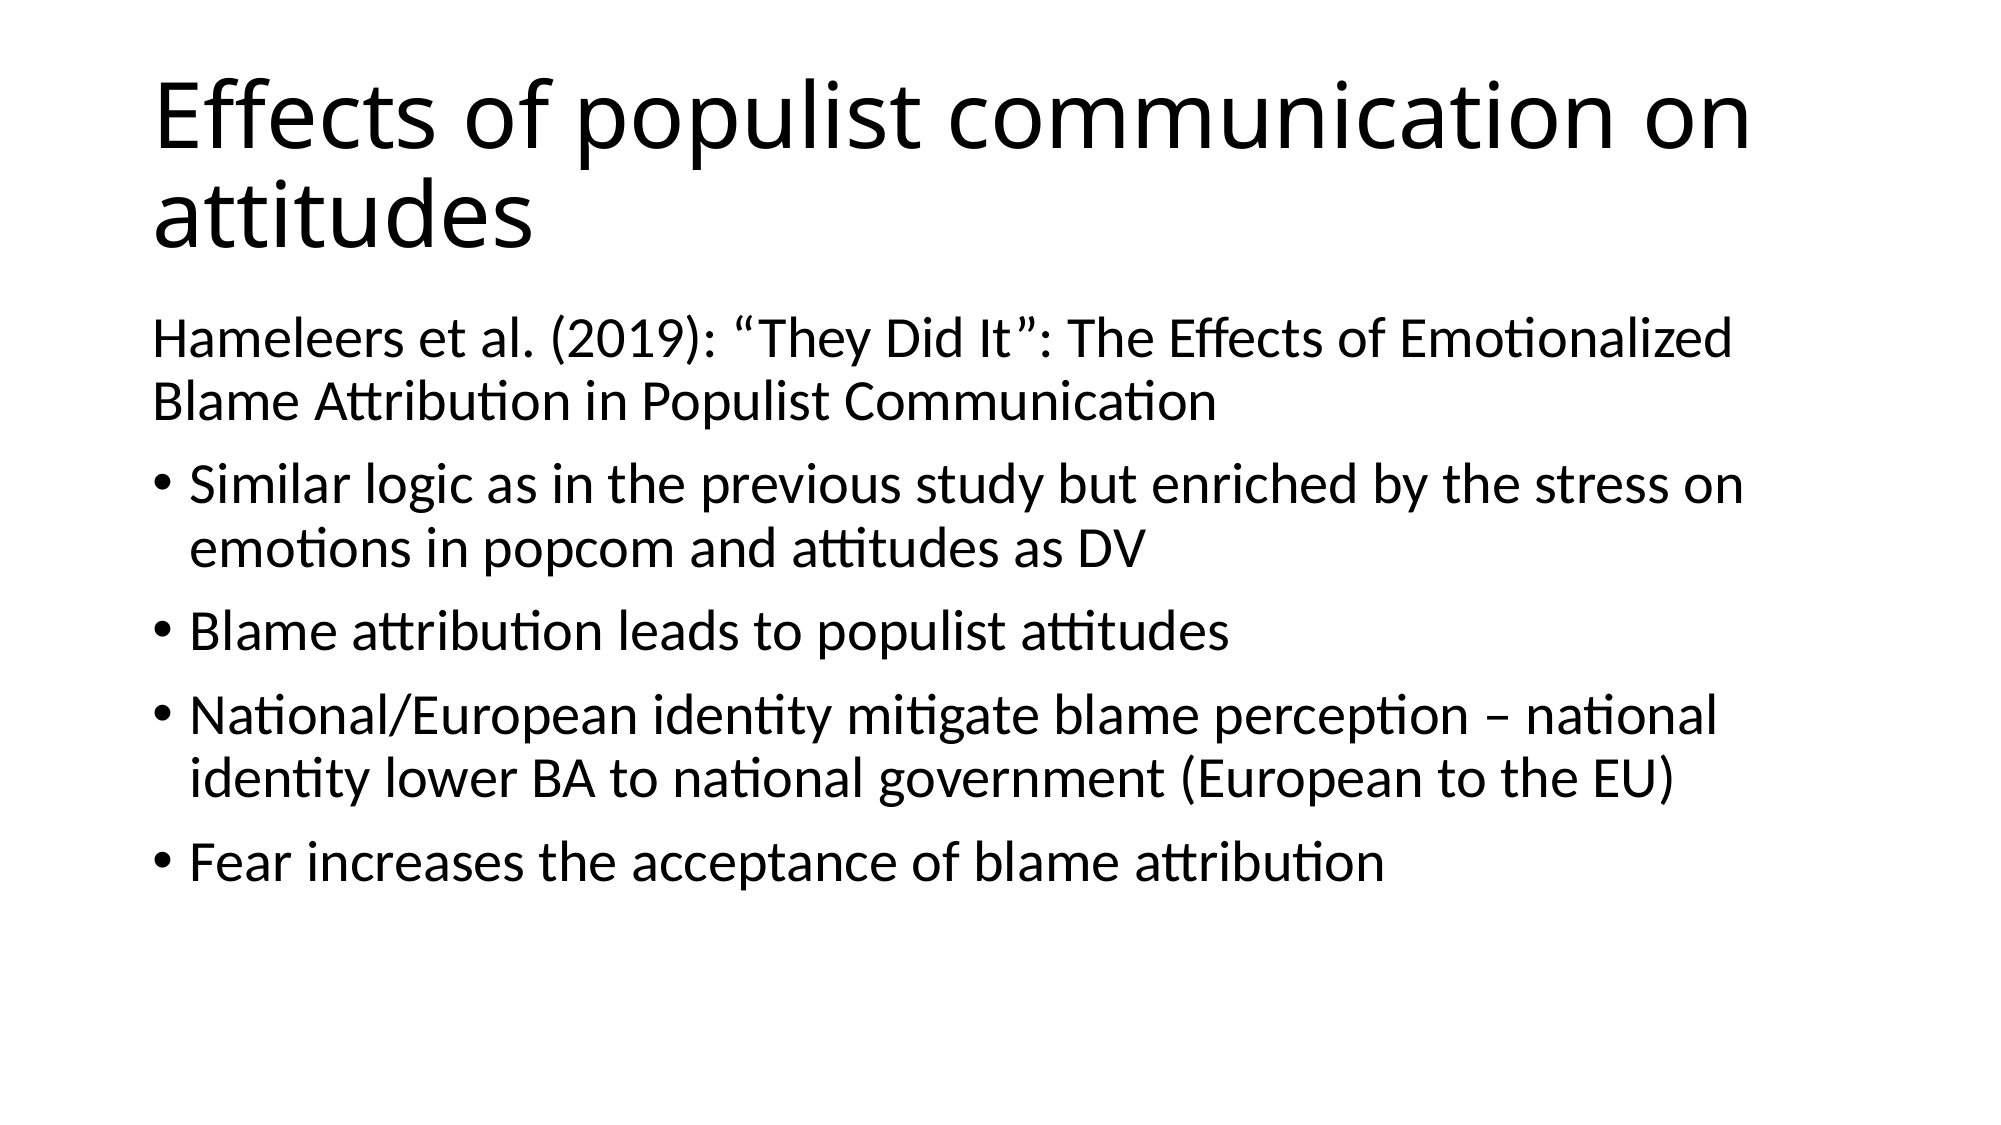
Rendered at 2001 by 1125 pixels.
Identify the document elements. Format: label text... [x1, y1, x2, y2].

title Effects of populist communication on attitudes [137, 59, 1863, 278]
list Hameleers et al. (2019): “They Did It”: The Effects of Emotionalized Blame Attribution in Populist Communication Similar logic as in the previous study but enriched by the stress on emotions in popcom and attitudes as DV Blame attribution leads to populist attitudes National/European identity mitigate blame perception – national identity lower BA to national government (European to the EU) Fear increases the acceptance of blame attribution [137, 299, 1863, 1014]
